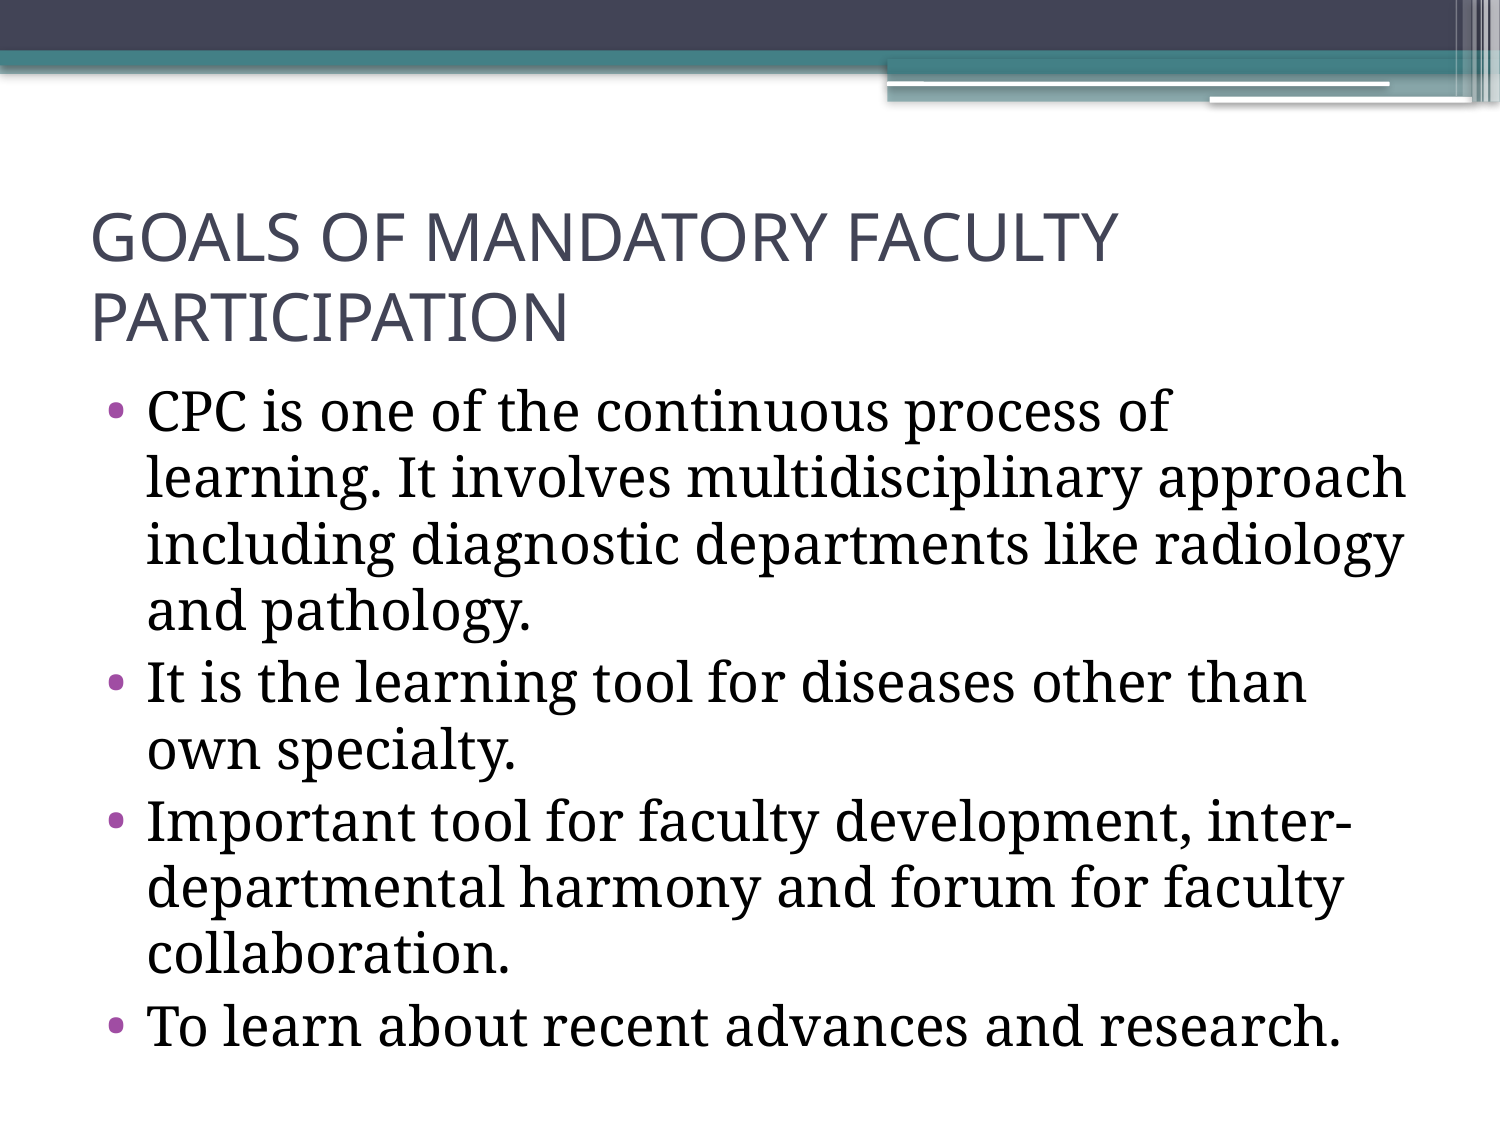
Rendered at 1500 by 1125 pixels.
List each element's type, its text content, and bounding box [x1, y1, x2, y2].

title GOALS OF MANDATORY FACULTY PARTICIPATION [75, 187, 1425, 363]
list CPC is one of the continuous process of learning. It involves multidisciplinary approach including diagnostic departments like radiology and pathology. It is the learning tool for diseases other than own specialty. Important tool for faculty development, inter-departmental harmony and forum for faculty collaboration. To learn about recent advances and research. [75, 368, 1425, 1079]
